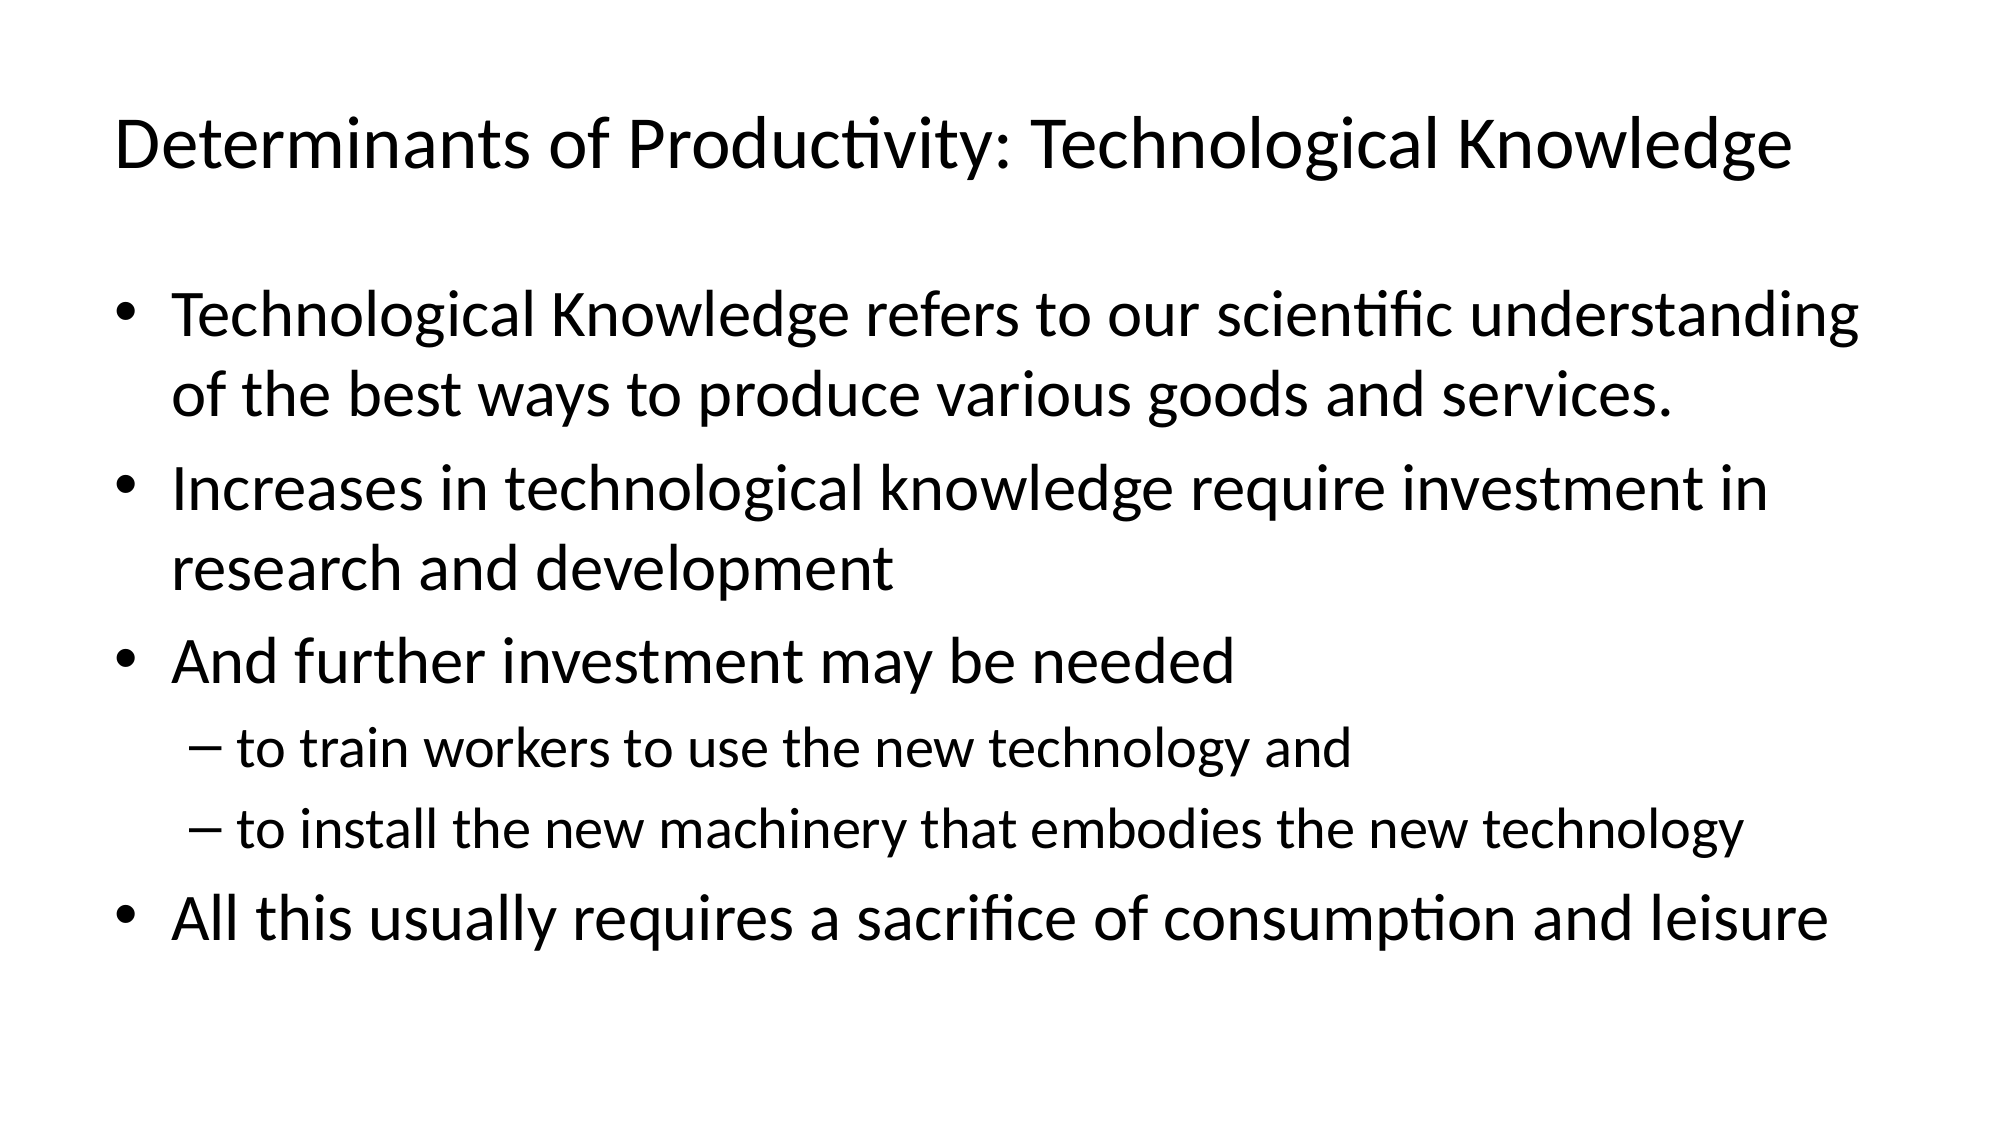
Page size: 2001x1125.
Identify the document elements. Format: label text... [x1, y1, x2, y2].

list Technological Knowledge refers to our scientific understanding of the best ways to produce various goods and services. Increases in technological knowledge require investment in research and development And further investment may be needed to train workers to use the new technology and to install the new machinery that embodies the new technology All this usually requires a sacrifice of consumption and leisure [99, 262, 1900, 1005]
title Determinants of Productivity: Technological Knowledge [99, 45, 1900, 233]
